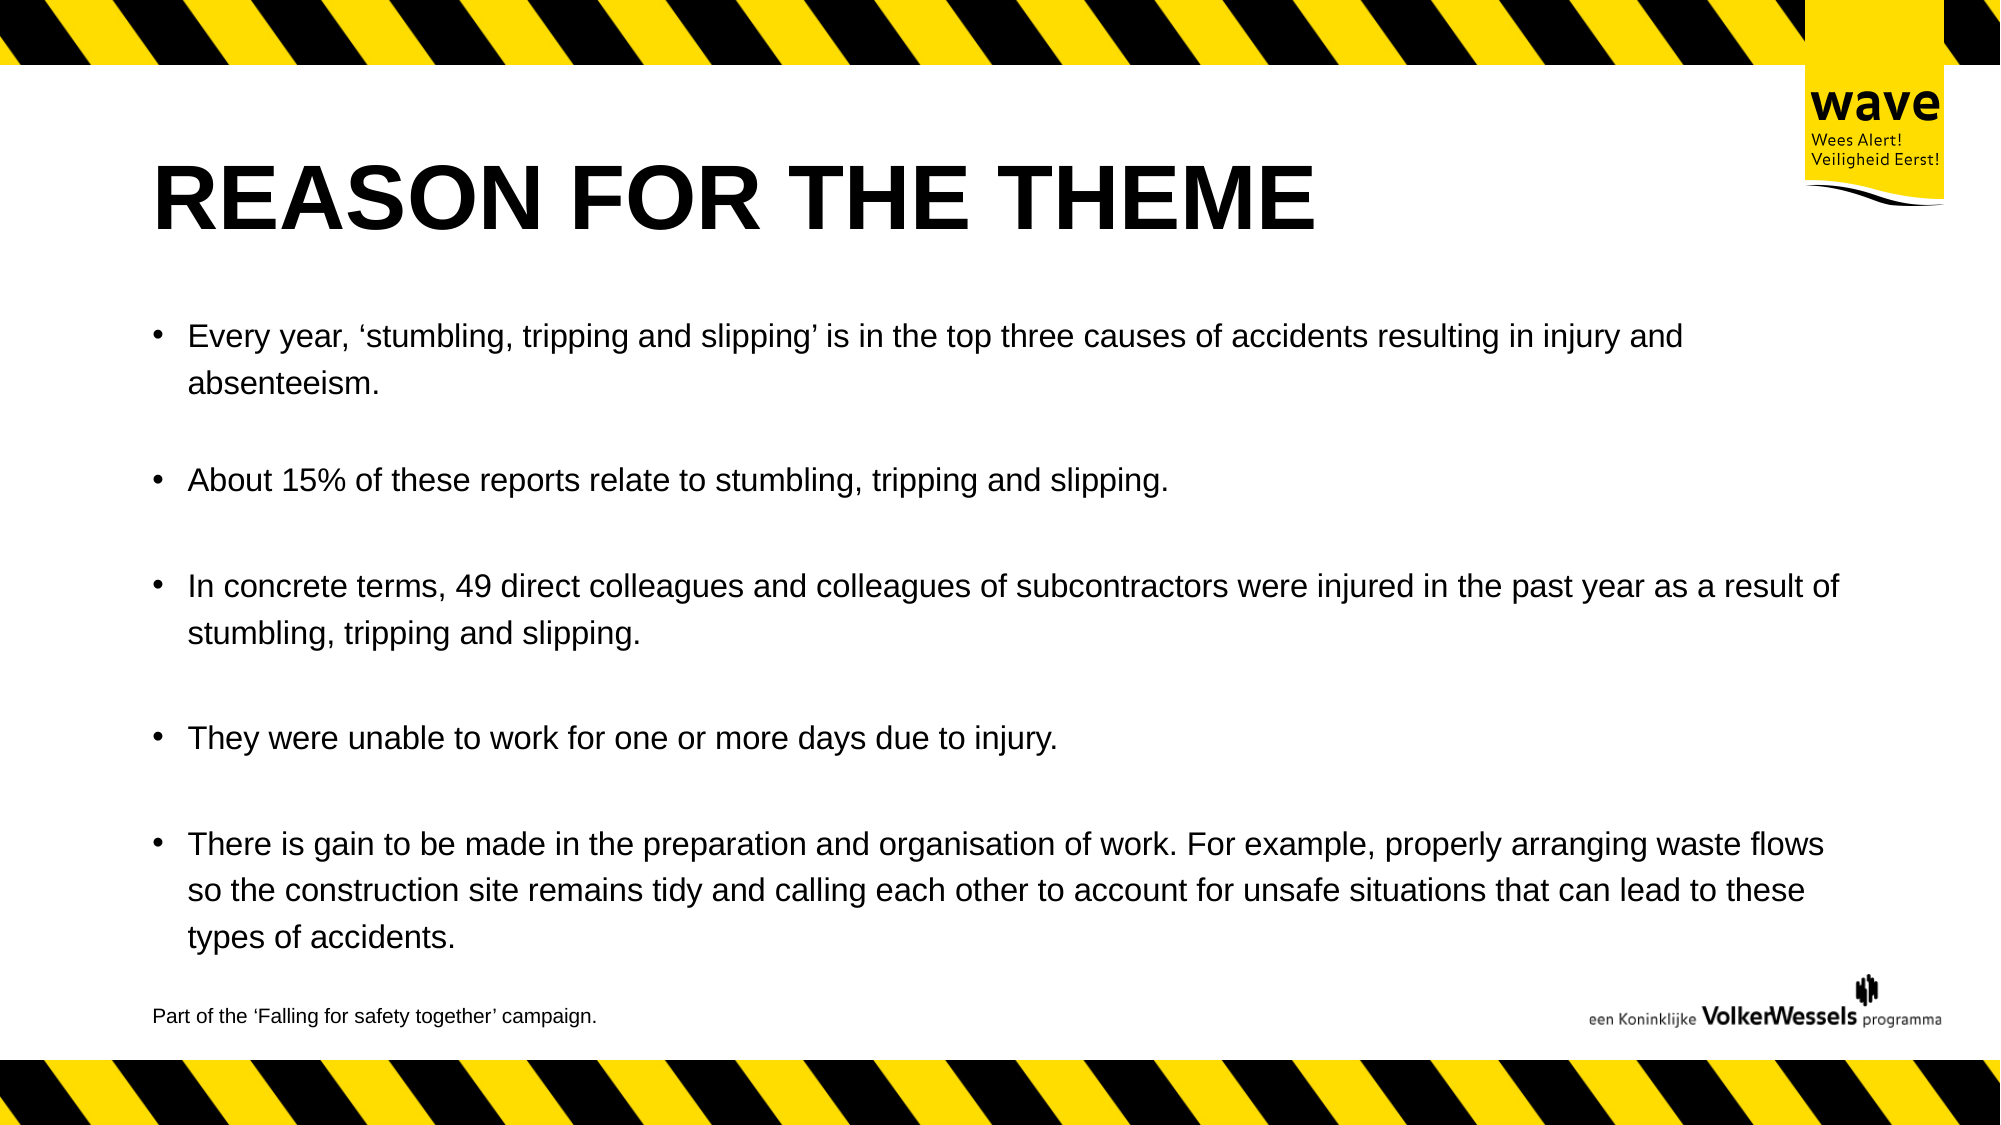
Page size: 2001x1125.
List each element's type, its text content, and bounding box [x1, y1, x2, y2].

title REASON FOR THE THEME [137, 121, 1863, 278]
picture [0, 0, 2000, 206]
picture [0, 1060, 2000, 1125]
footer Part of the ‘Falling for safety together’ campaign. [137, 995, 825, 1032]
list Every year, ‘stumbling, tripping and slipping’ is in the top three causes of accidents resulting in injury and absenteeism. About 15% of these reports relate to stumbling, tripping and slipping. In concrete terms, 49 direct colleagues and colleagues of subcontractors were injured in the past year as a result of stumbling, tripping and slipping. They were unable to work for one or more days due to injury. There is gain to be made in the preparation and organisation of work. For example, properly arranging waste flows so the construction site remains tidy and calling each other to account for unsafe situations that can lead to these types of accidents. [137, 299, 1863, 967]
picture [1589, 974, 1944, 1033]
